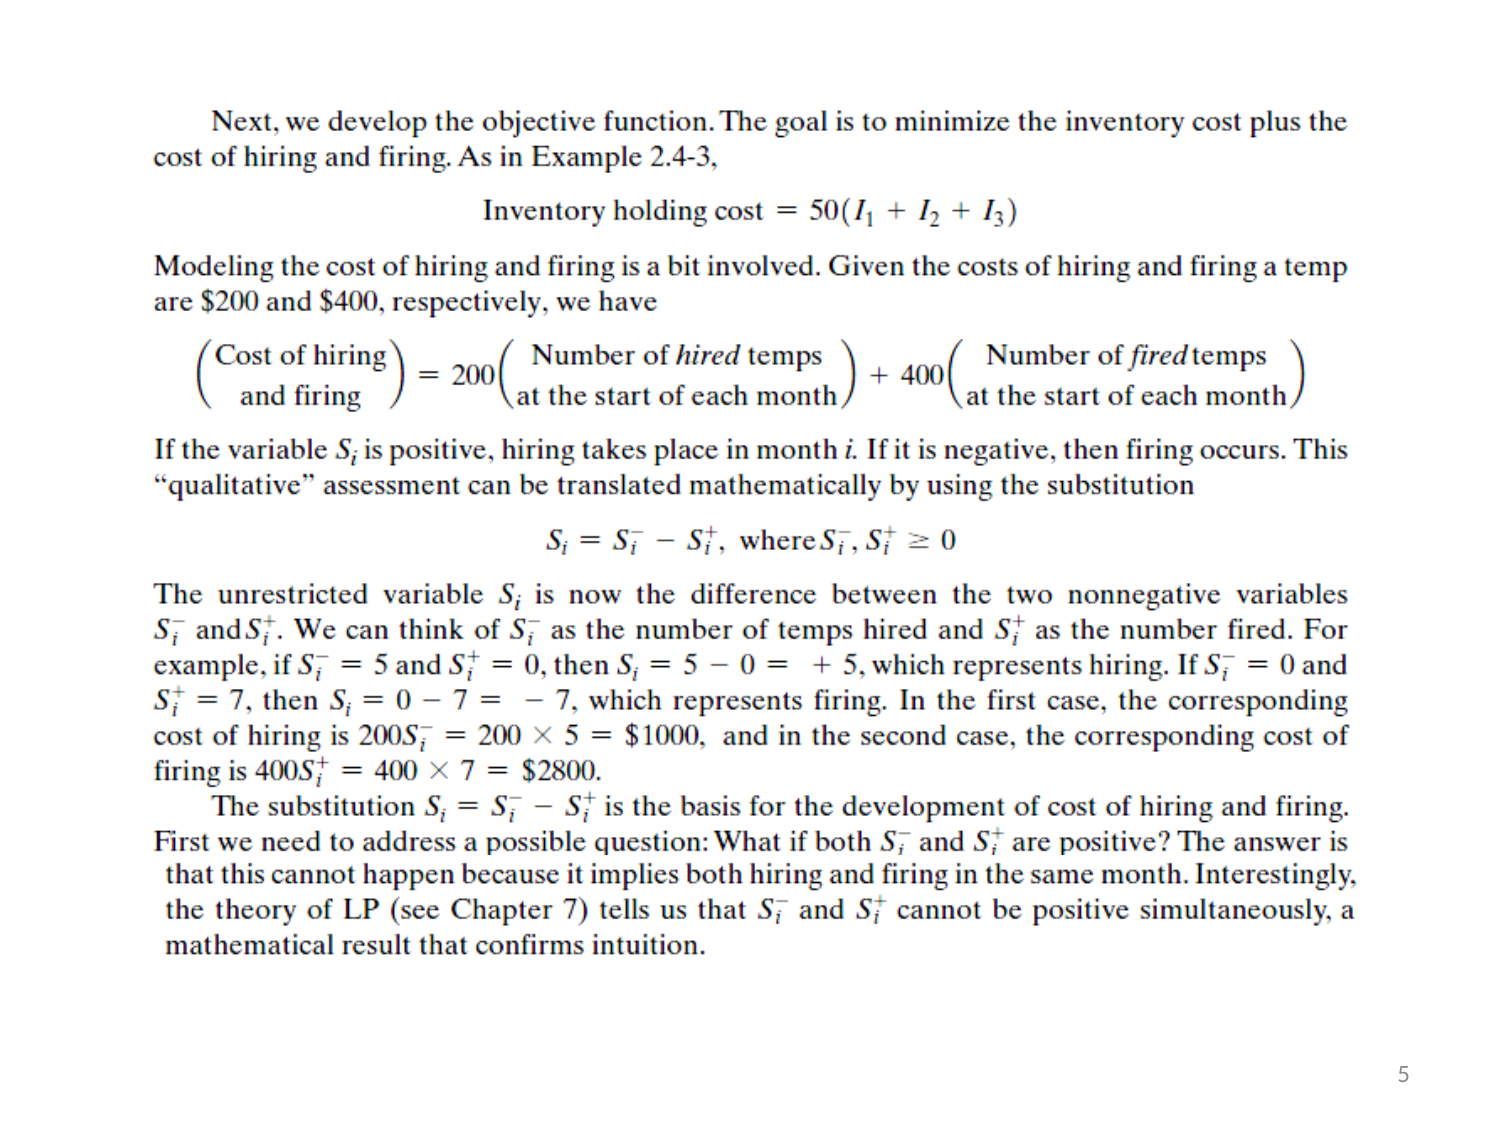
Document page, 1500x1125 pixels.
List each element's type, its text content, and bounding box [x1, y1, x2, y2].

picture [137, 99, 1363, 963]
slide_number 5 [1074, 1042, 1425, 1103]
